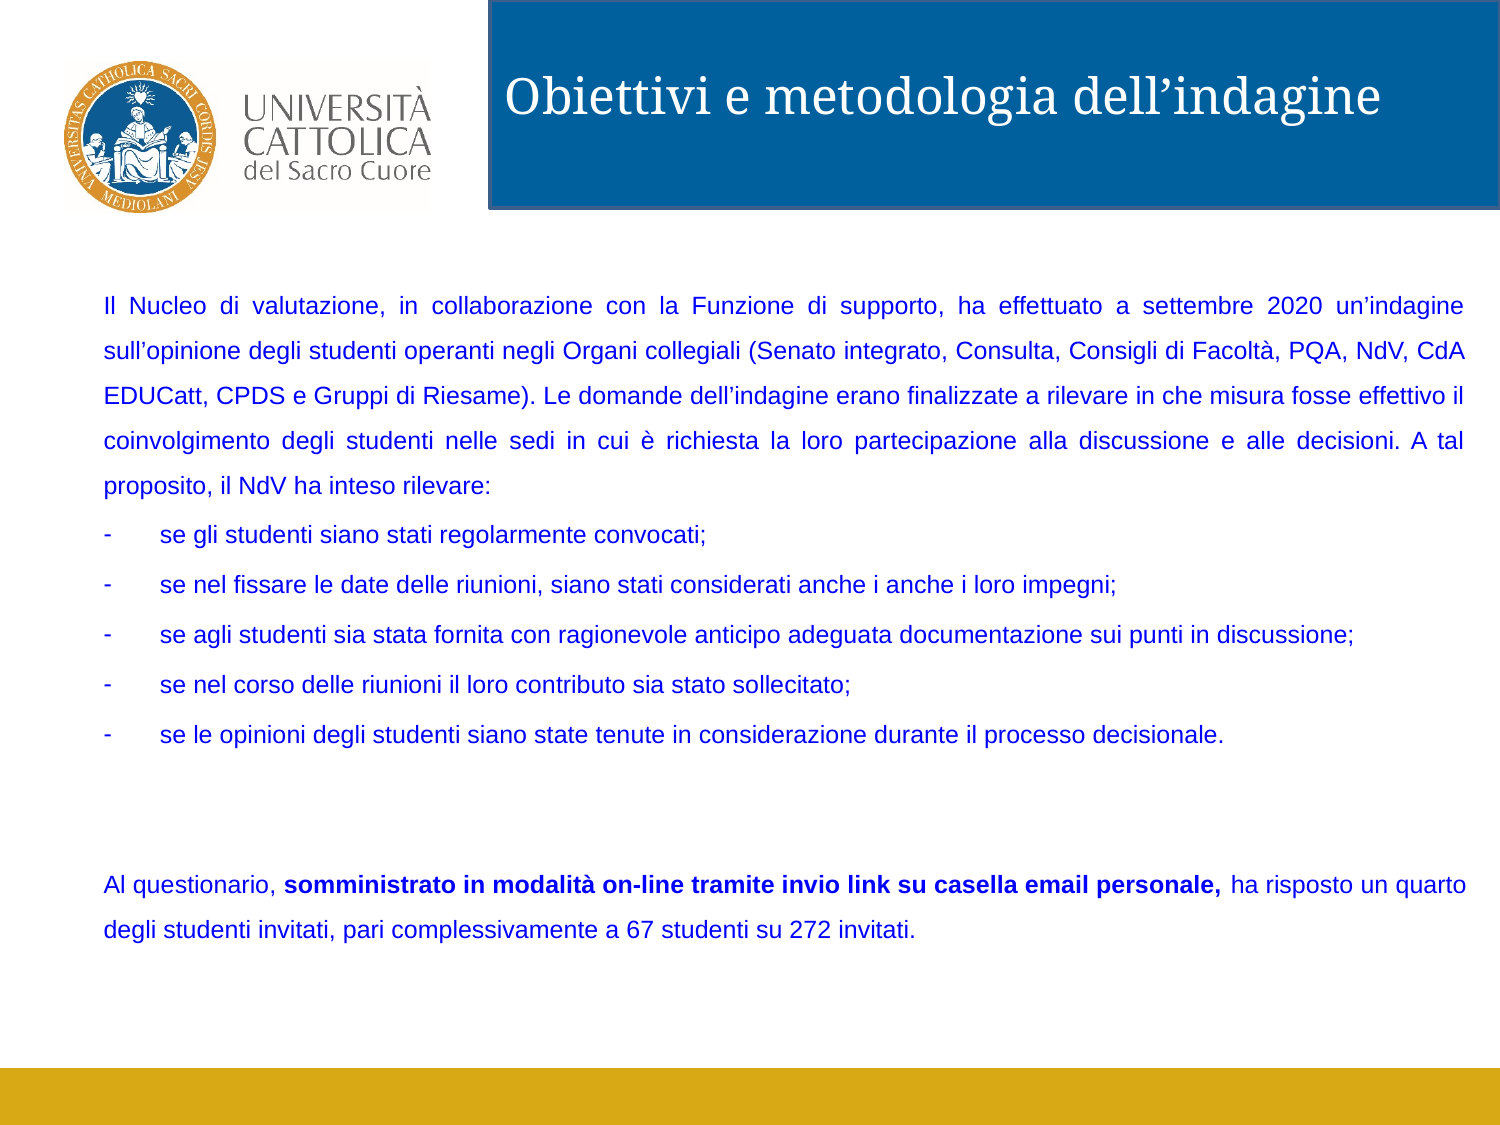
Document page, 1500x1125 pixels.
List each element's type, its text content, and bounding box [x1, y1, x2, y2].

title Obiettivi e metodologia dell’indagine [490, 57, 1500, 123]
list Il Nucleo di valutazione, in collaborazione con la Funzione di supporto, ha effettuato a settembre 2020 un’indagine sull’opinione degli studenti operanti negli Organi collegiali (Senato integrato, Consulta, Consigli di Facoltà, PQA, NdV, CdA EDUCatt, CPDS e Gruppi di Riesame). Le domande dell’indagine erano finalizzate a rilevare in che misura fosse effettivo il coinvolgimento degli studenti nelle sedi in cui è richiesta la loro partecipazione alla discussione e alle decisioni. A tal proposito, il NdV ha inteso rilevare: se gli studenti siano stati regolarmente convocati; se nel fissare le date delle riunioni, siano stati considerati anche i anche i loro impegni; se agli studenti sia stata fornita con ragionevole anticipo adeguata documentazione sui punti in discussione; se nel corso delle riunioni il loro contributo sia stato sollecitato; se le opinioni degli studenti siano state tenute in considerazione durante il processo decisionale. Al questionario, somministrato in modalità on-line tramite invio link su casella email personale, ha risposto un quarto degli studenti invitati, pari complessivamente a 67 studenti su 272 invitati. [88, 267, 1483, 1035]
picture [64, 61, 431, 213]
